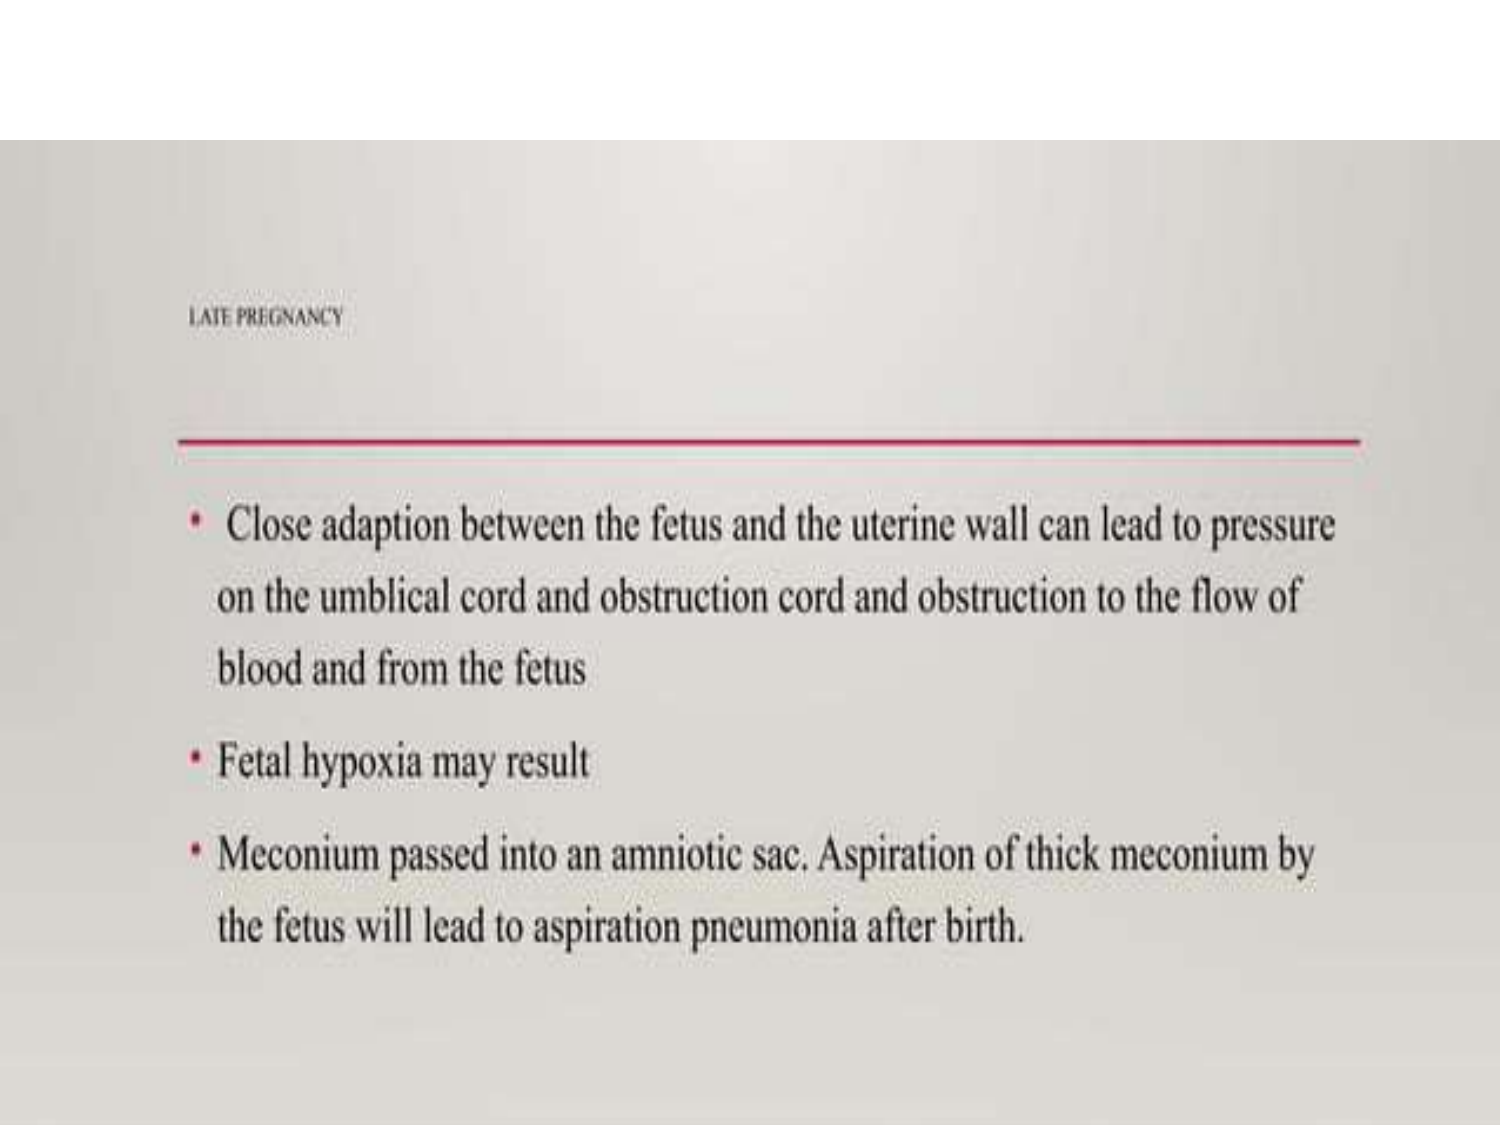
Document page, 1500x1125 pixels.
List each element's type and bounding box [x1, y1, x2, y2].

picture [0, 139, 1500, 1125]
